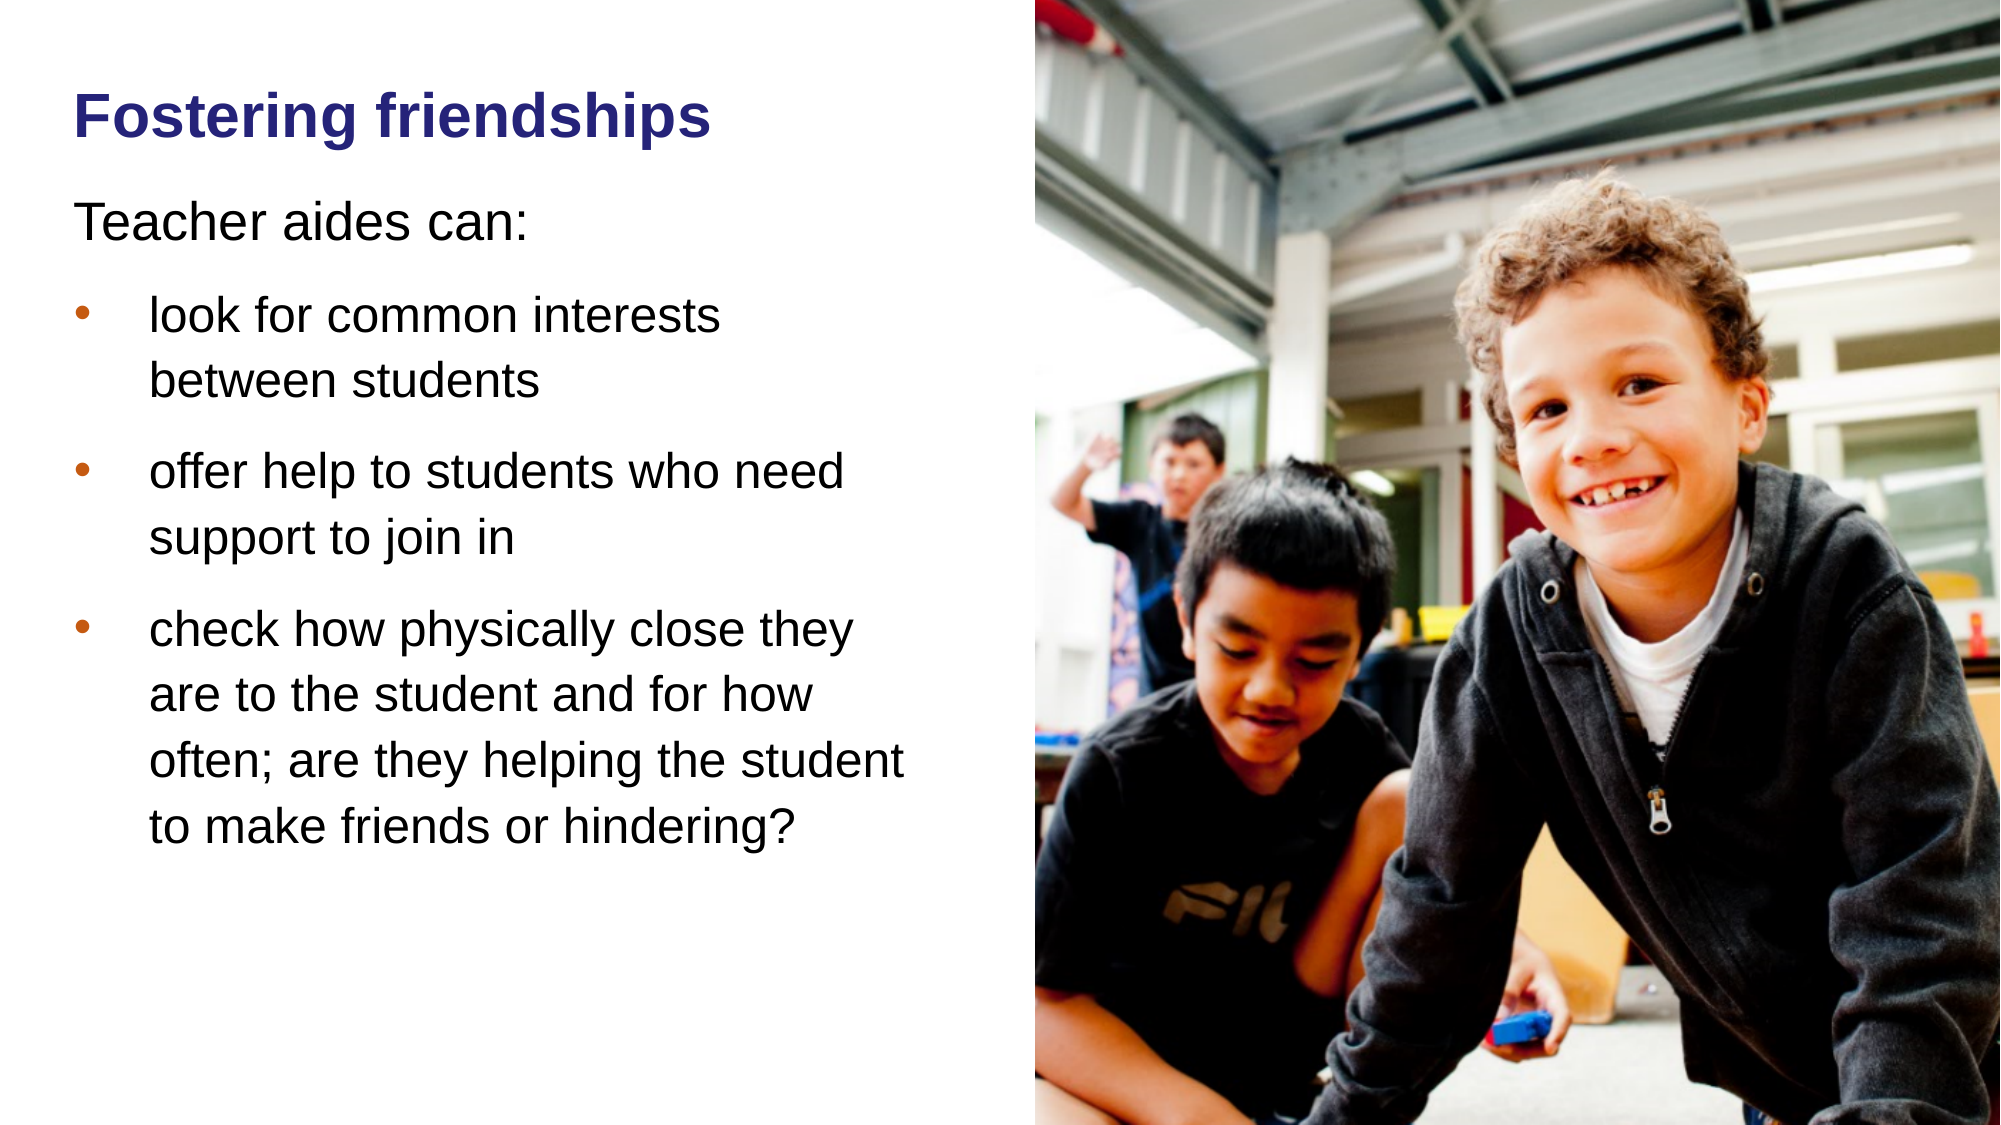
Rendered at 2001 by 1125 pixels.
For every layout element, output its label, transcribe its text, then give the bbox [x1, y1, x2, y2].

list Teacher aides can: look for common interests between students offer help to students who need support to join in check how physically close they are to the student and for how often; are they helping the student to make friends or hindering? [59, 171, 940, 1118]
title Fostering friendships [59, 59, 827, 171]
picture [1035, 0, 2000, 1125]
